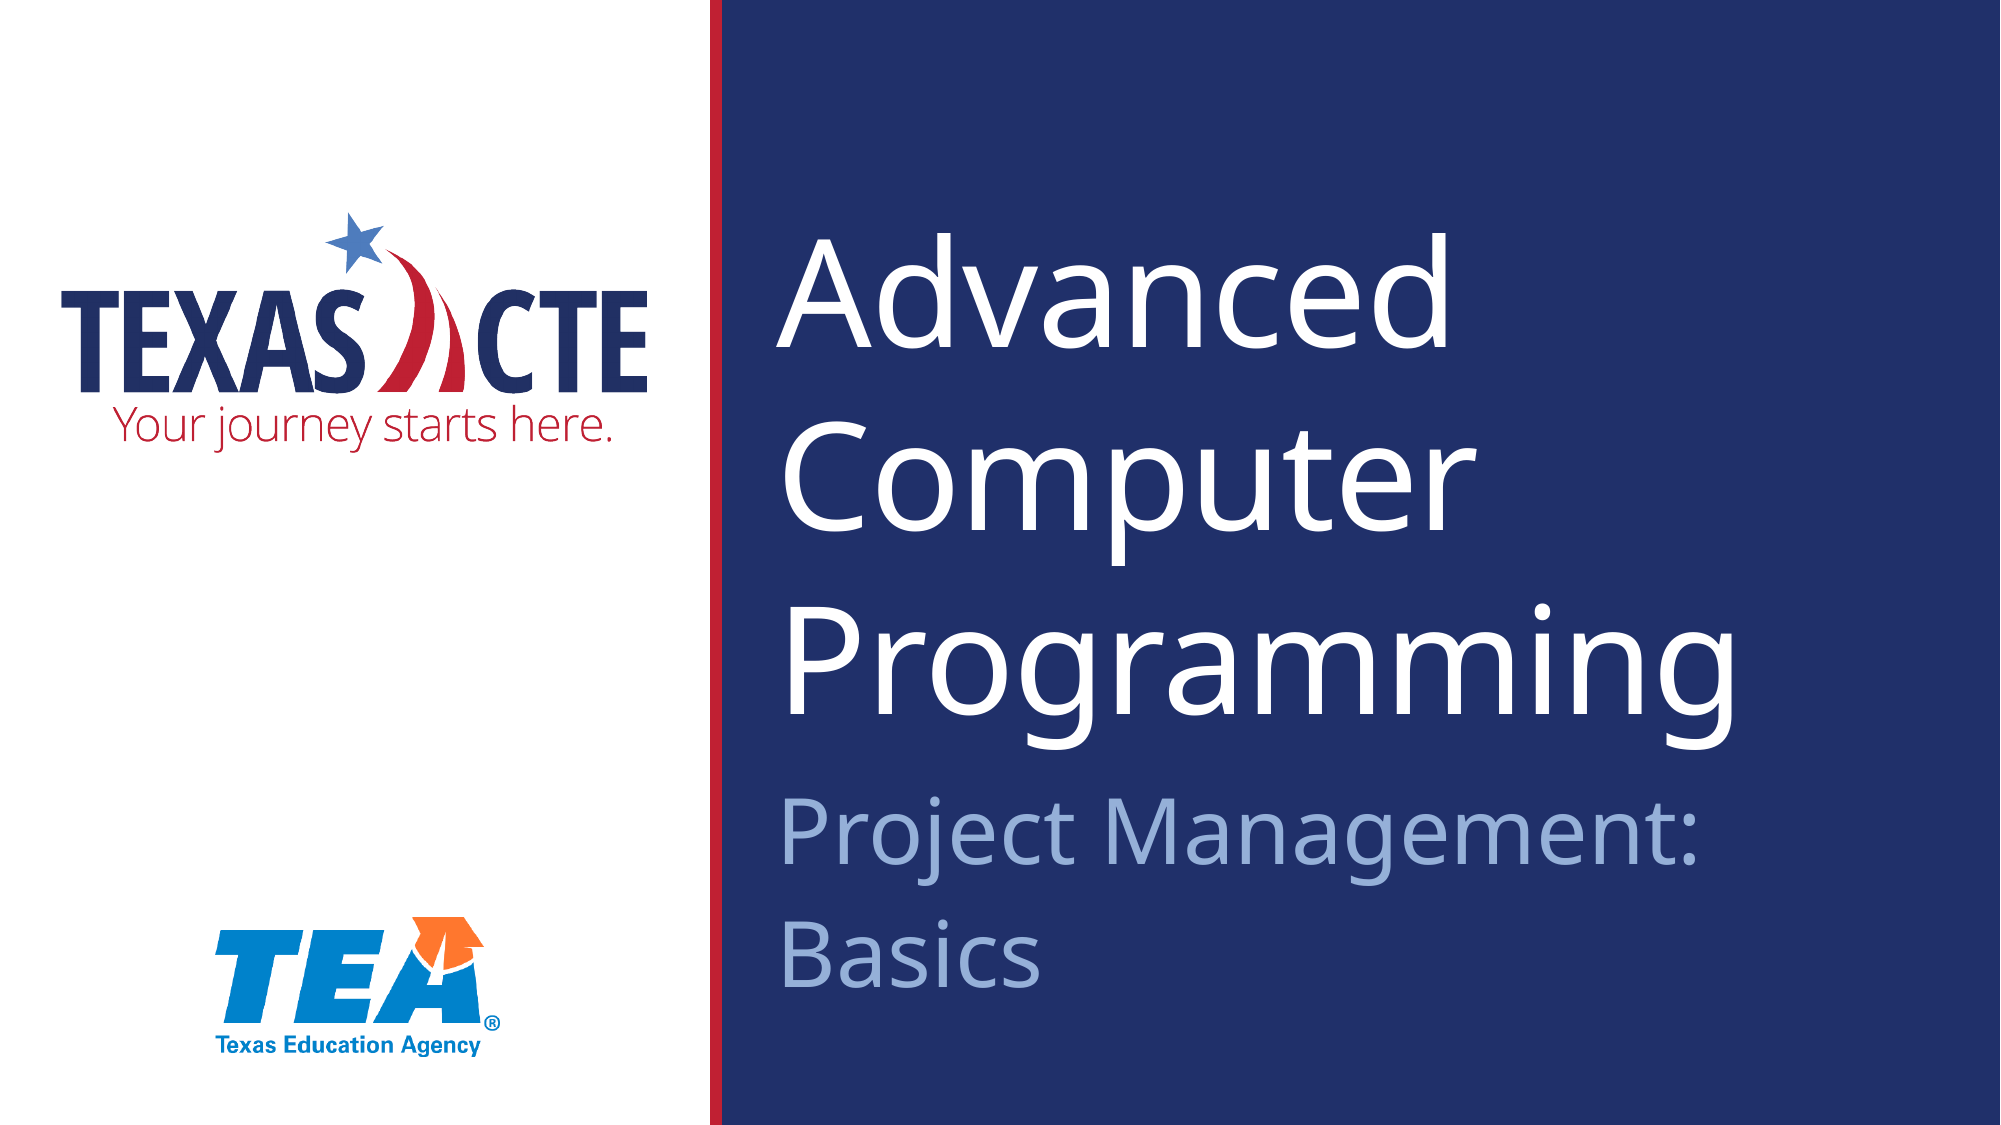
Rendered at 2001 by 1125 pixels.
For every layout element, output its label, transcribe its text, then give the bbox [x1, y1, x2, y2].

list Advanced Computer Programming Project Management: Basics [776, 200, 1939, 1032]
picture [61, 212, 647, 453]
picture [215, 917, 500, 1057]
